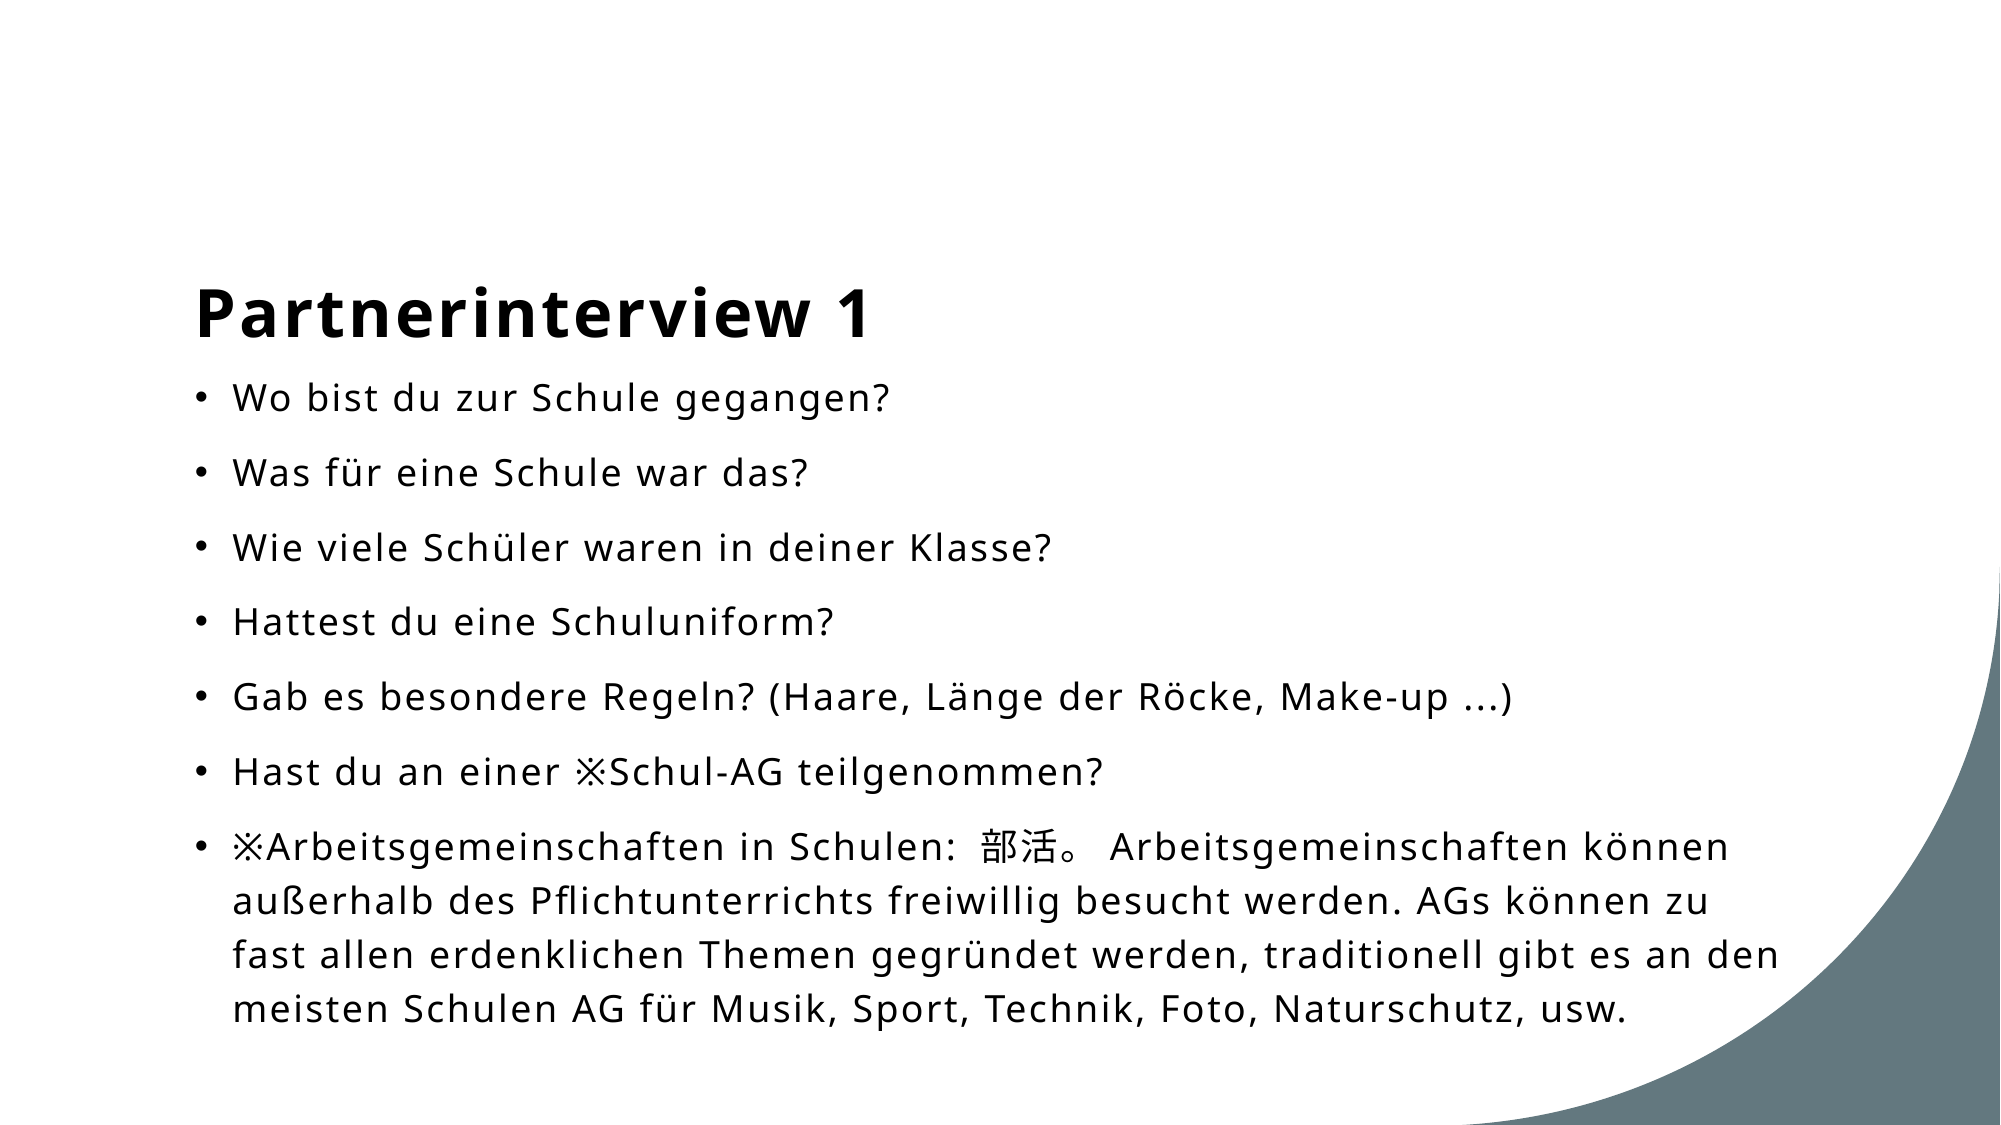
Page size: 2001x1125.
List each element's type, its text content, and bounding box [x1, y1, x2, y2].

list Wo bist du zur Schule gegangen? Was für eine Schule war das? Wie viele Schüler waren in deiner Klasse? Hattest du eine Schuluniform? Gab es besondere Regeln? (Haare, Länge der Röcke, Make-up ...) Hast du an einer ※Schul-AG teilgenommen? ※Arbeitsgemeinschaften in Schulen: 部活。Arbeitsgemeinschaften können außerhalb des Pflichtunterrichts freiwillig besucht werden. AGs können zu fast allen erdenklichen Themen gegründet werden, traditionell gibt es an den meisten Schulen AG für Musik, Sport, Technik, Foto, Naturschutz, usw. [176, 346, 1809, 1057]
title Partnerinterview 1 [176, 118, 1809, 346]
